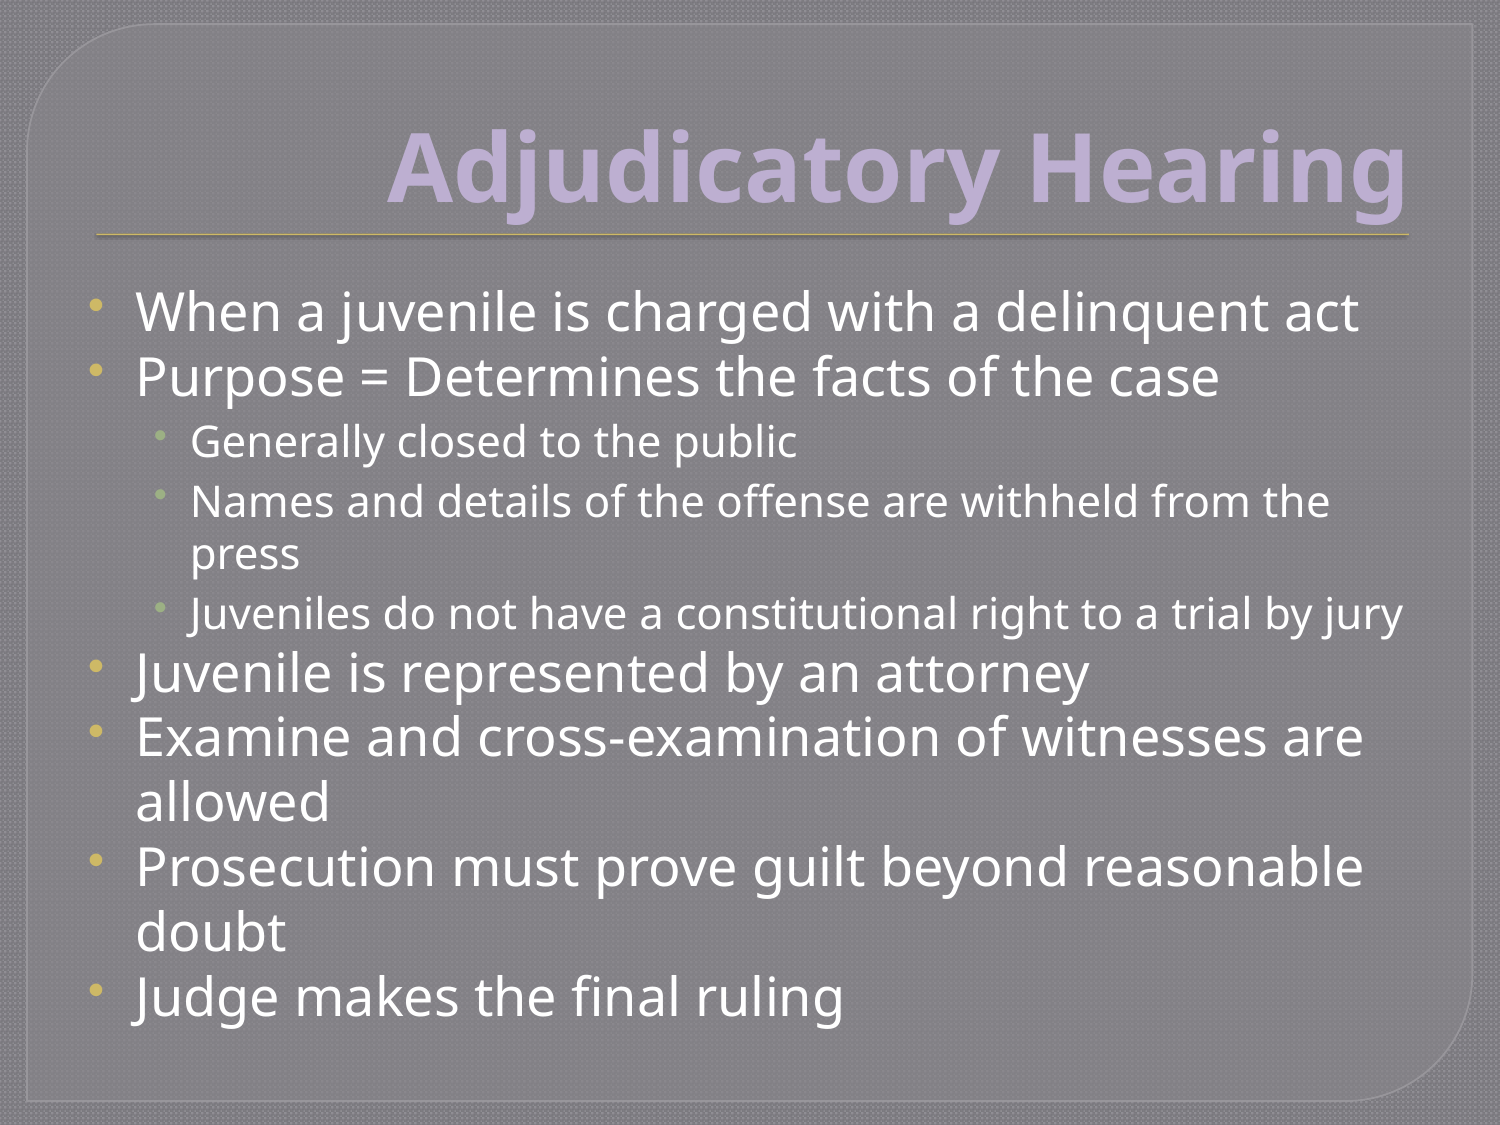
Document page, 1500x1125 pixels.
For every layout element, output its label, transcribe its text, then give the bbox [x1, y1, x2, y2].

title Adjudicatory Hearing [75, 41, 1425, 230]
list When a juvenile is charged with a delinquent act Purpose = Determines the facts of the case Generally closed to the public Names and details of the offense are withheld from the press Juveniles do not have a constitutional right to a trial by jury Juvenile is represented by an attorney Examine and cross-examination of witnesses are allowed Prosecution must prove guilt beyond reasonable doubt Judge makes the final ruling [75, 270, 1425, 1063]
